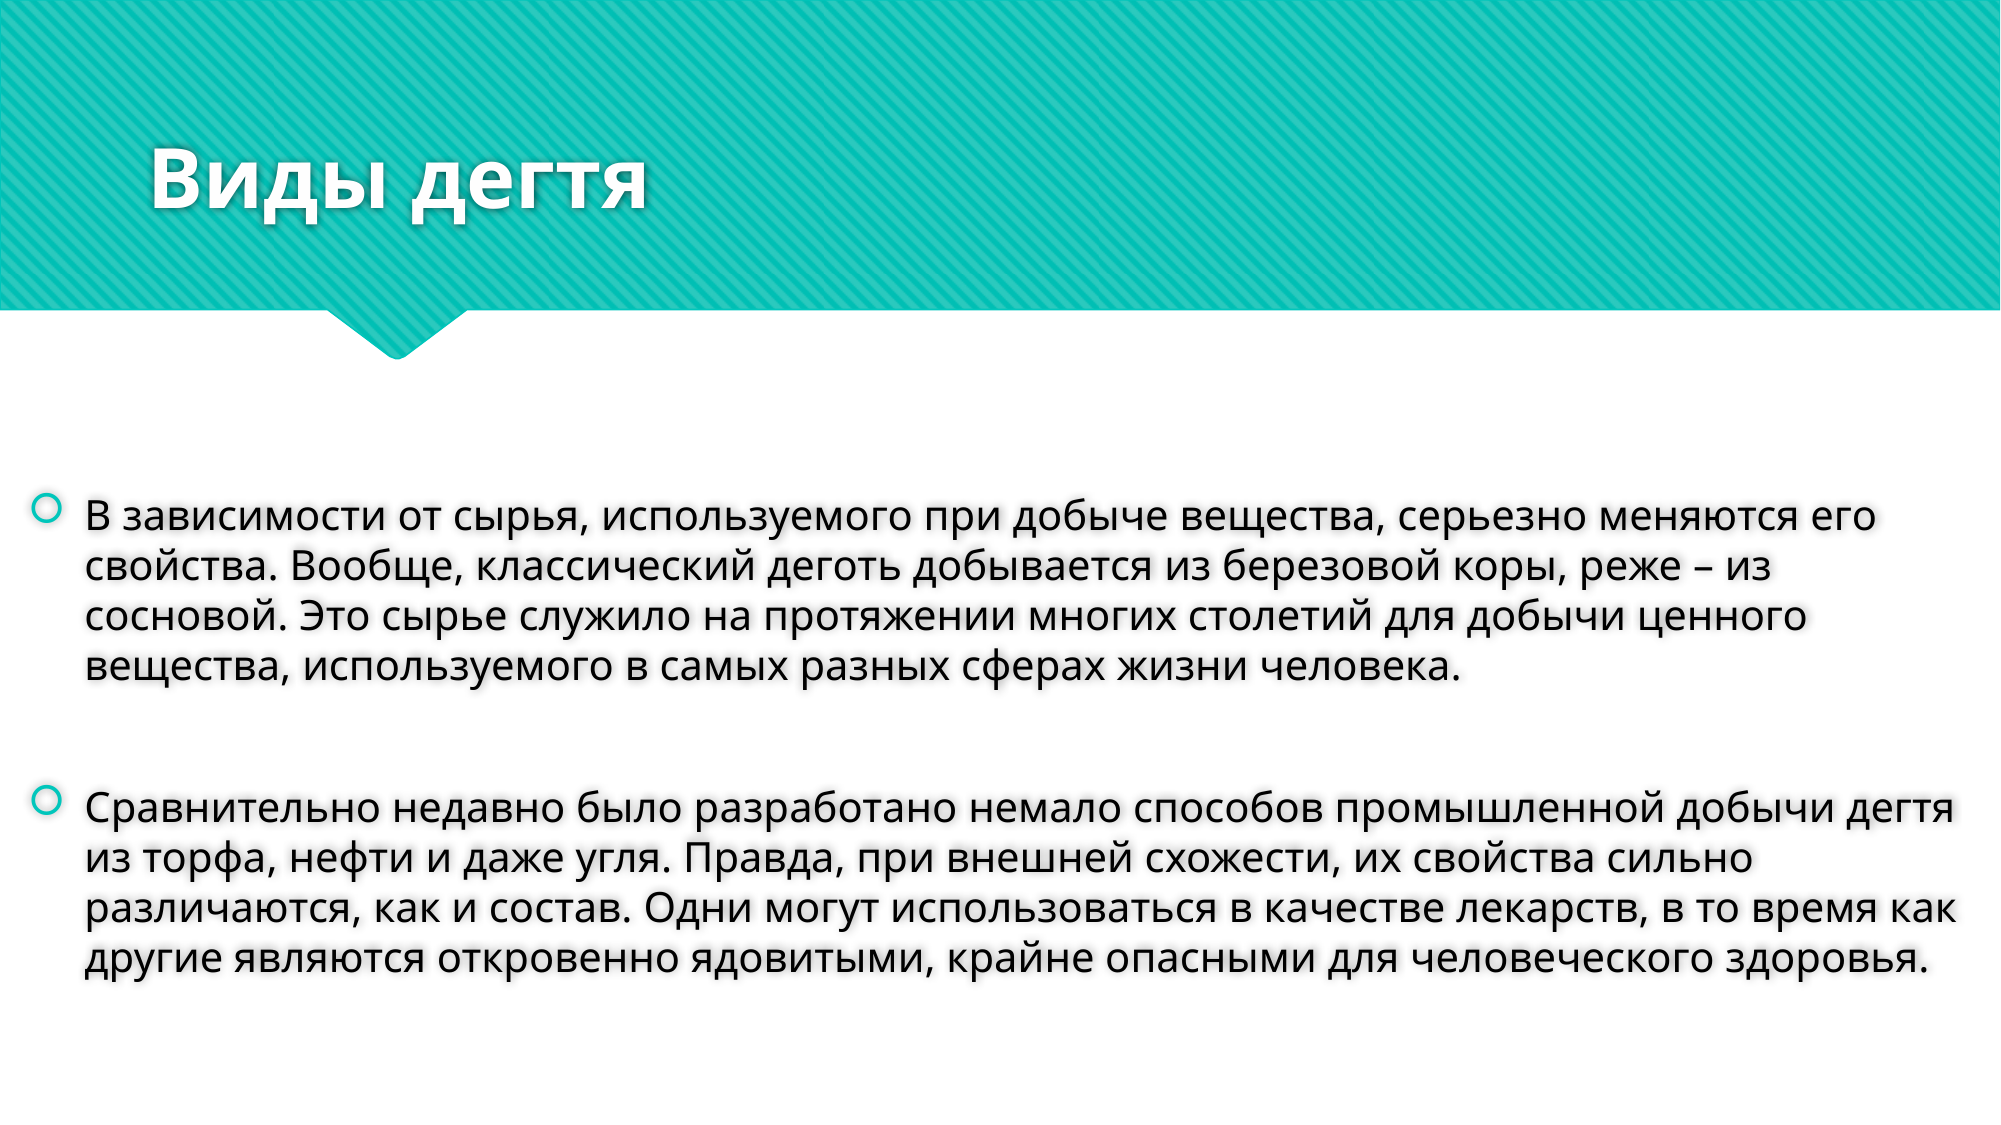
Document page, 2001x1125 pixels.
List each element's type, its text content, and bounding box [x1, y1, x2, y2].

title Виды дегтя [132, 73, 1868, 233]
list В зависимости от сырья, используемого при добыче вещества, серьезно меняются его свойства. Вообще, классический деготь добывается из березовой коры, реже – из сосновой. Это сырье служило на протяжении многих столетий для добычи ценного вещества, используемого в самых разных сферах жизни человека. Сравнительно недавно было разработано немало способов промышленной добычи дегтя из торфа, нефти и даже угля. Правда, при внешней схожести, их свойства сильно различаются, как и состав. Одни могут использоваться в качестве лекарств, в то время как другие являются откровенно ядовитыми, крайне опасными для человеческого здоровья. [13, 363, 1981, 1106]
